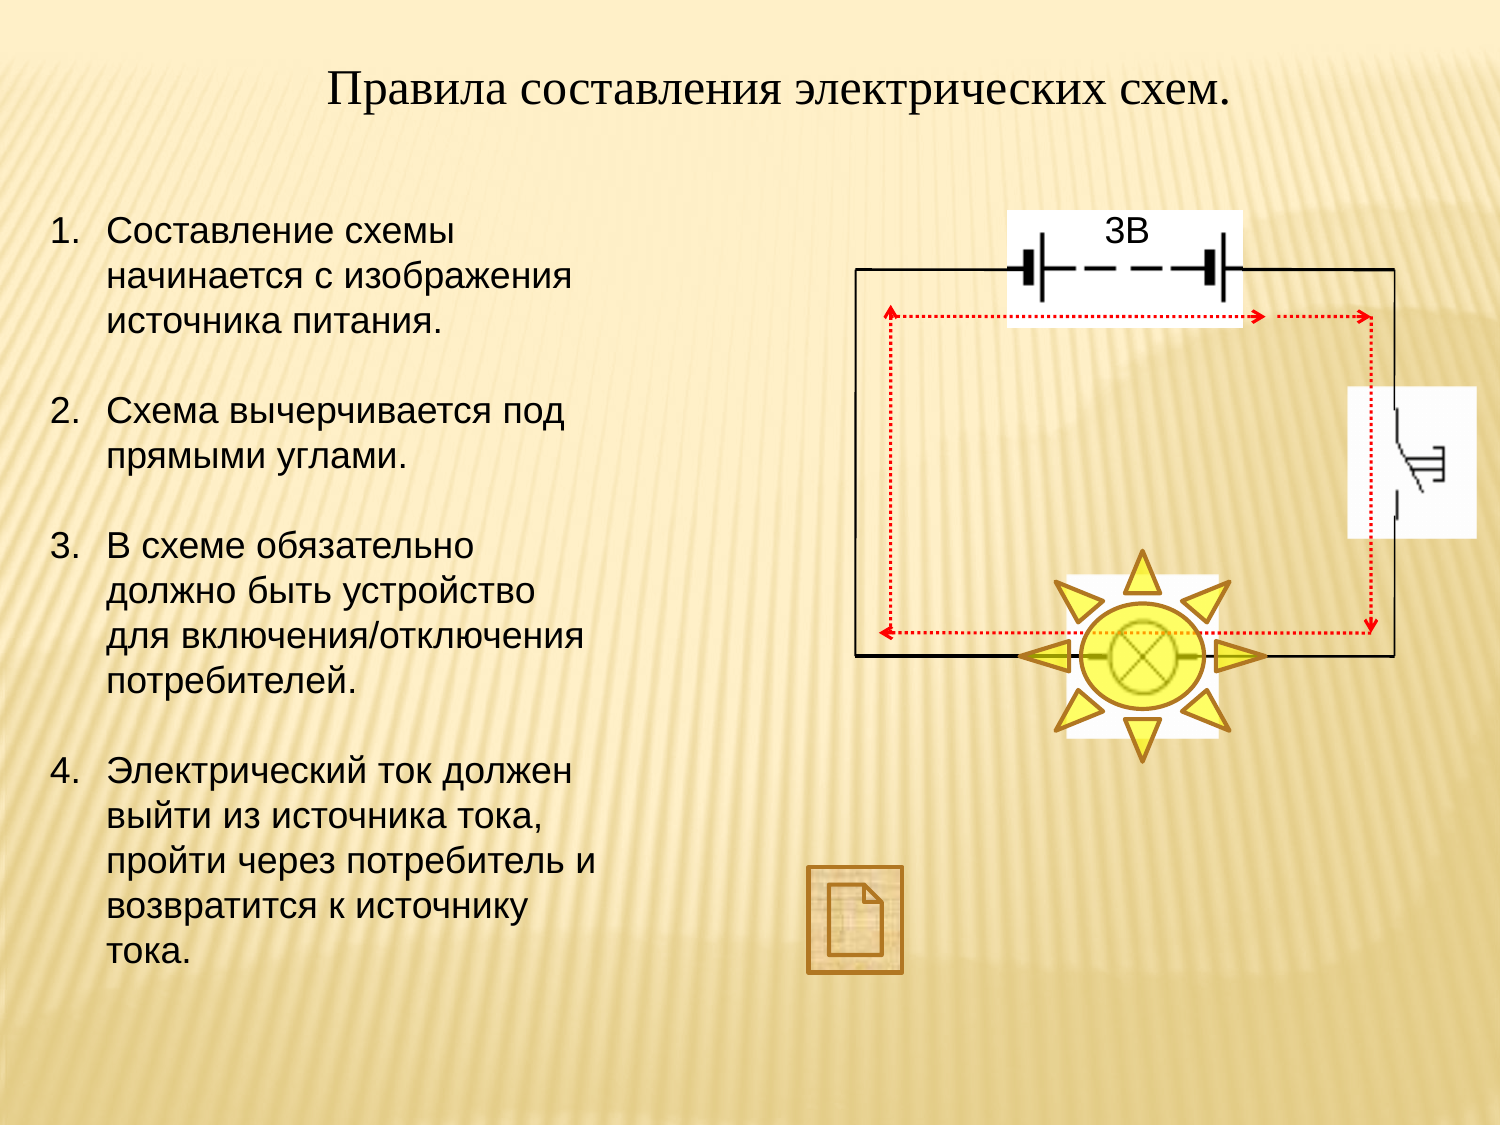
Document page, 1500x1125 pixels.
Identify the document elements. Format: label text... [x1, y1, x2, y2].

text_box [806, 865, 904, 975]
text_box 3В [1089, 199, 1184, 208]
picture [1060, 634, 1225, 733]
picture [1104, 576, 1181, 632]
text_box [855, 269, 1102, 657]
picture [1105, 317, 1238, 329]
picture [1007, 210, 1243, 316]
text_box [1129, 548, 1156, 577]
text_box [1135, 750, 1150, 764]
picture [1335, 388, 1489, 474]
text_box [1241, 269, 1395, 411]
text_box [1183, 515, 1395, 657]
picture [1335, 476, 1489, 528]
text_box Правила составления электрических схем. [175, 46, 1383, 122]
text_box Составление схемы начинается с изображения источника питания. Схема вычерчивается под прямыми углами. В схеме обязательно должно быть устройство для включения/отключения потребителей. Электрический ток должен выйти из источника тока, пройти через потребитель и возвратится к источнику тока. [35, 199, 621, 979]
